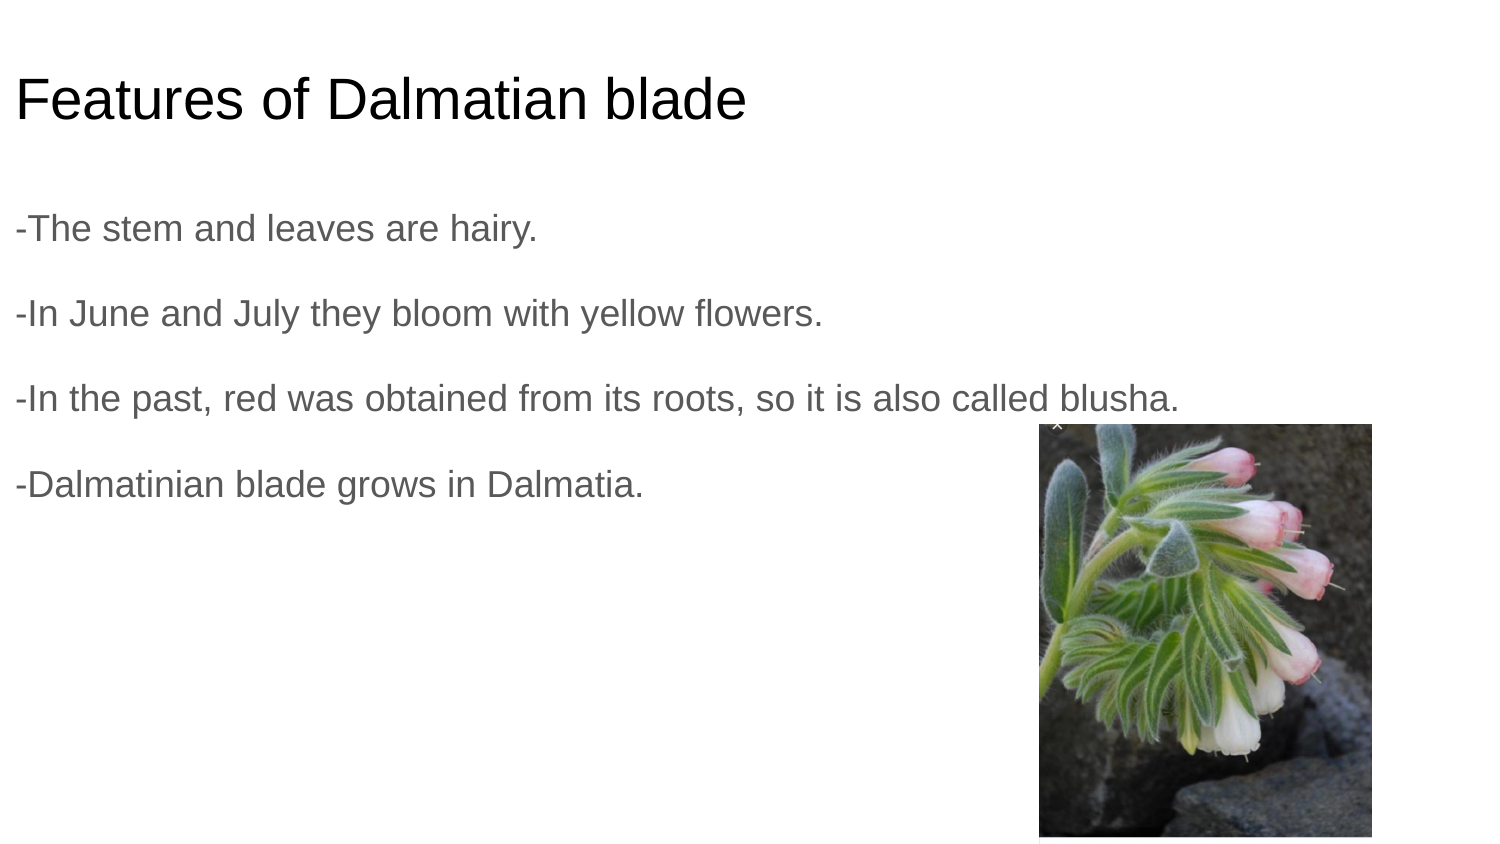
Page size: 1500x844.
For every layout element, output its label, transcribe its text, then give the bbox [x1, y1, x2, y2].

list -The stem and leaves are hairy. -In June and July they bloom with yellow flowers. -In the past, red was obtained from its roots, so it is also called blusha. -Dalmatinian blade grows in Dalmatia. [0, 182, 1398, 744]
picture [1039, 423, 1372, 844]
title Features of Dalmatian blade [0, 46, 1398, 140]
